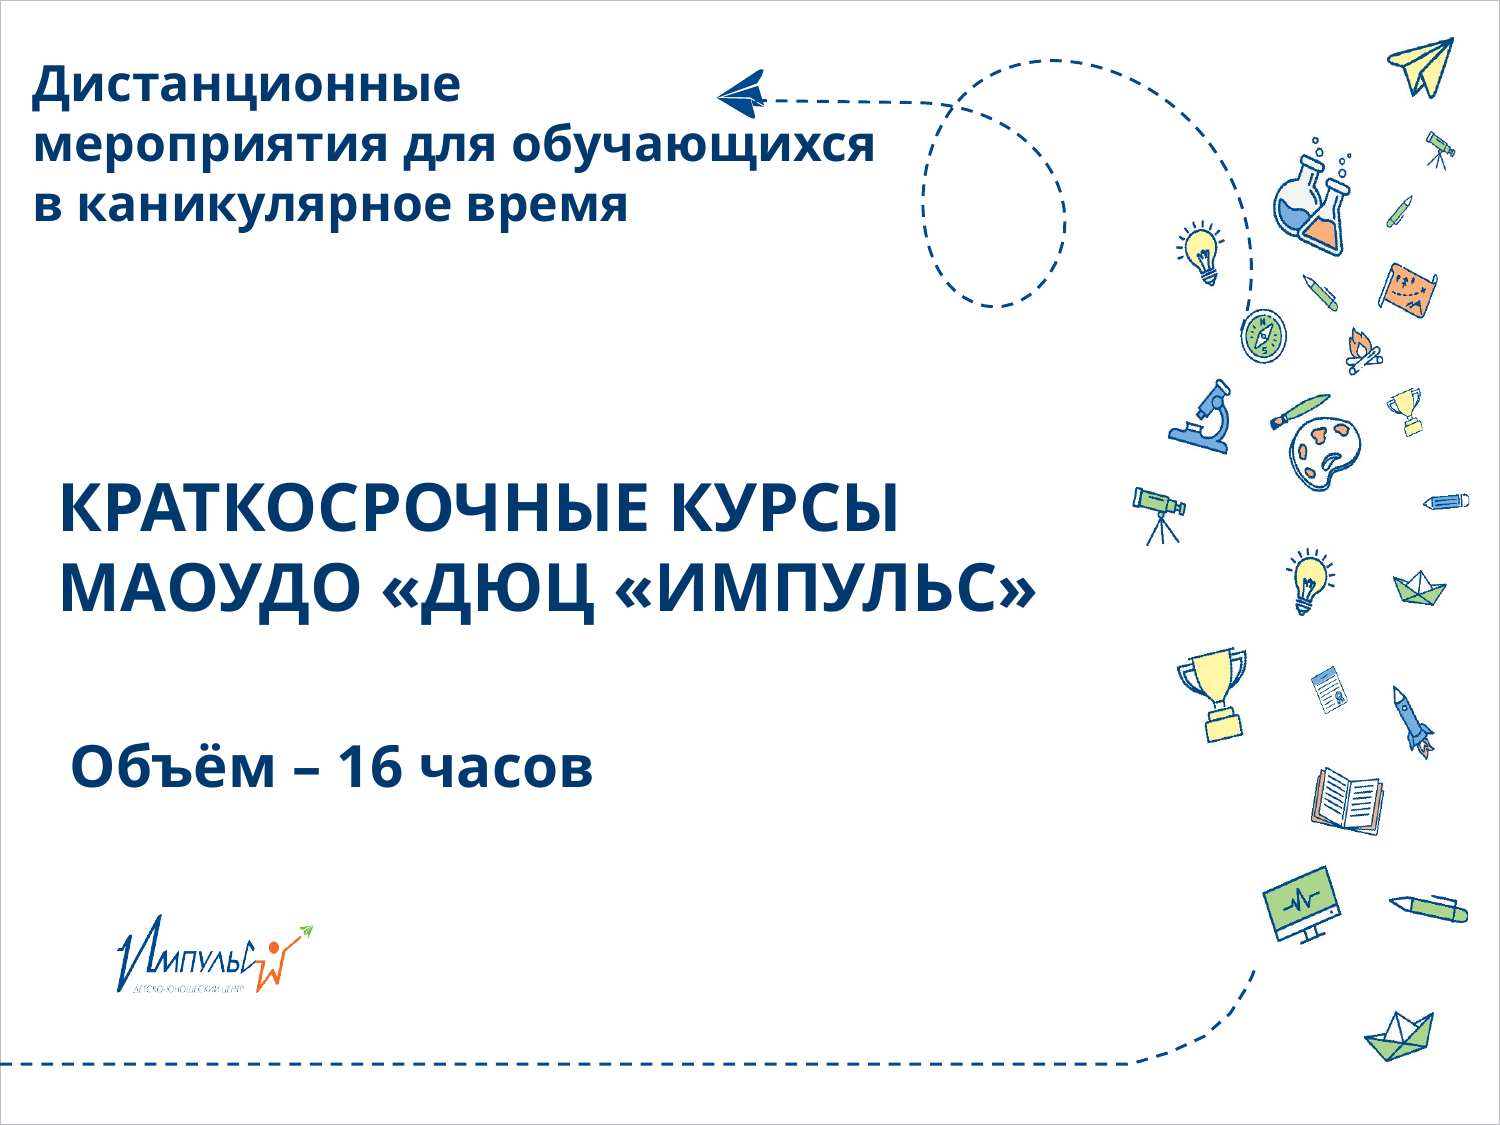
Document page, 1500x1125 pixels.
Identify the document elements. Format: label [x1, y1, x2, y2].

text_box [0, 0, 1500, 1125]
